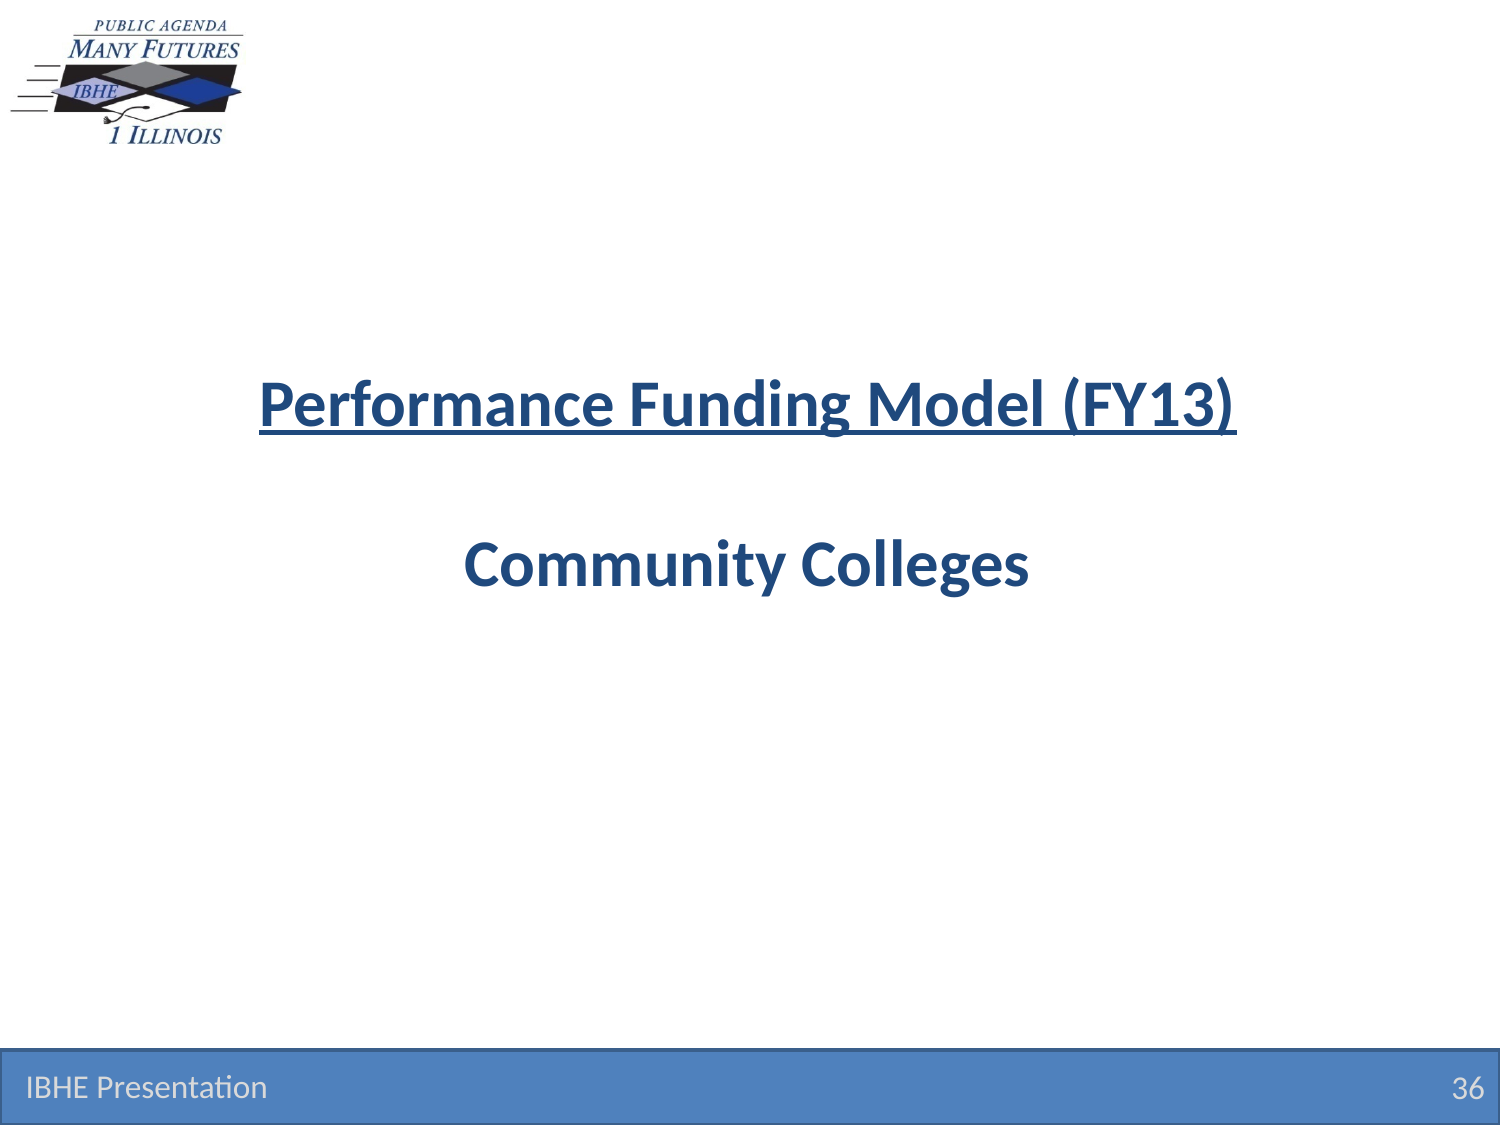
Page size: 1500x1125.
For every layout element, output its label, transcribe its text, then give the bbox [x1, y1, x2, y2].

title Performance Funding Model (FY13) Community Colleges [72, 385, 1424, 574]
slide_number 36 [1425, 1056, 1500, 1117]
picture [7, 20, 246, 144]
footer IBHE Presentation [10, 1055, 486, 1116]
